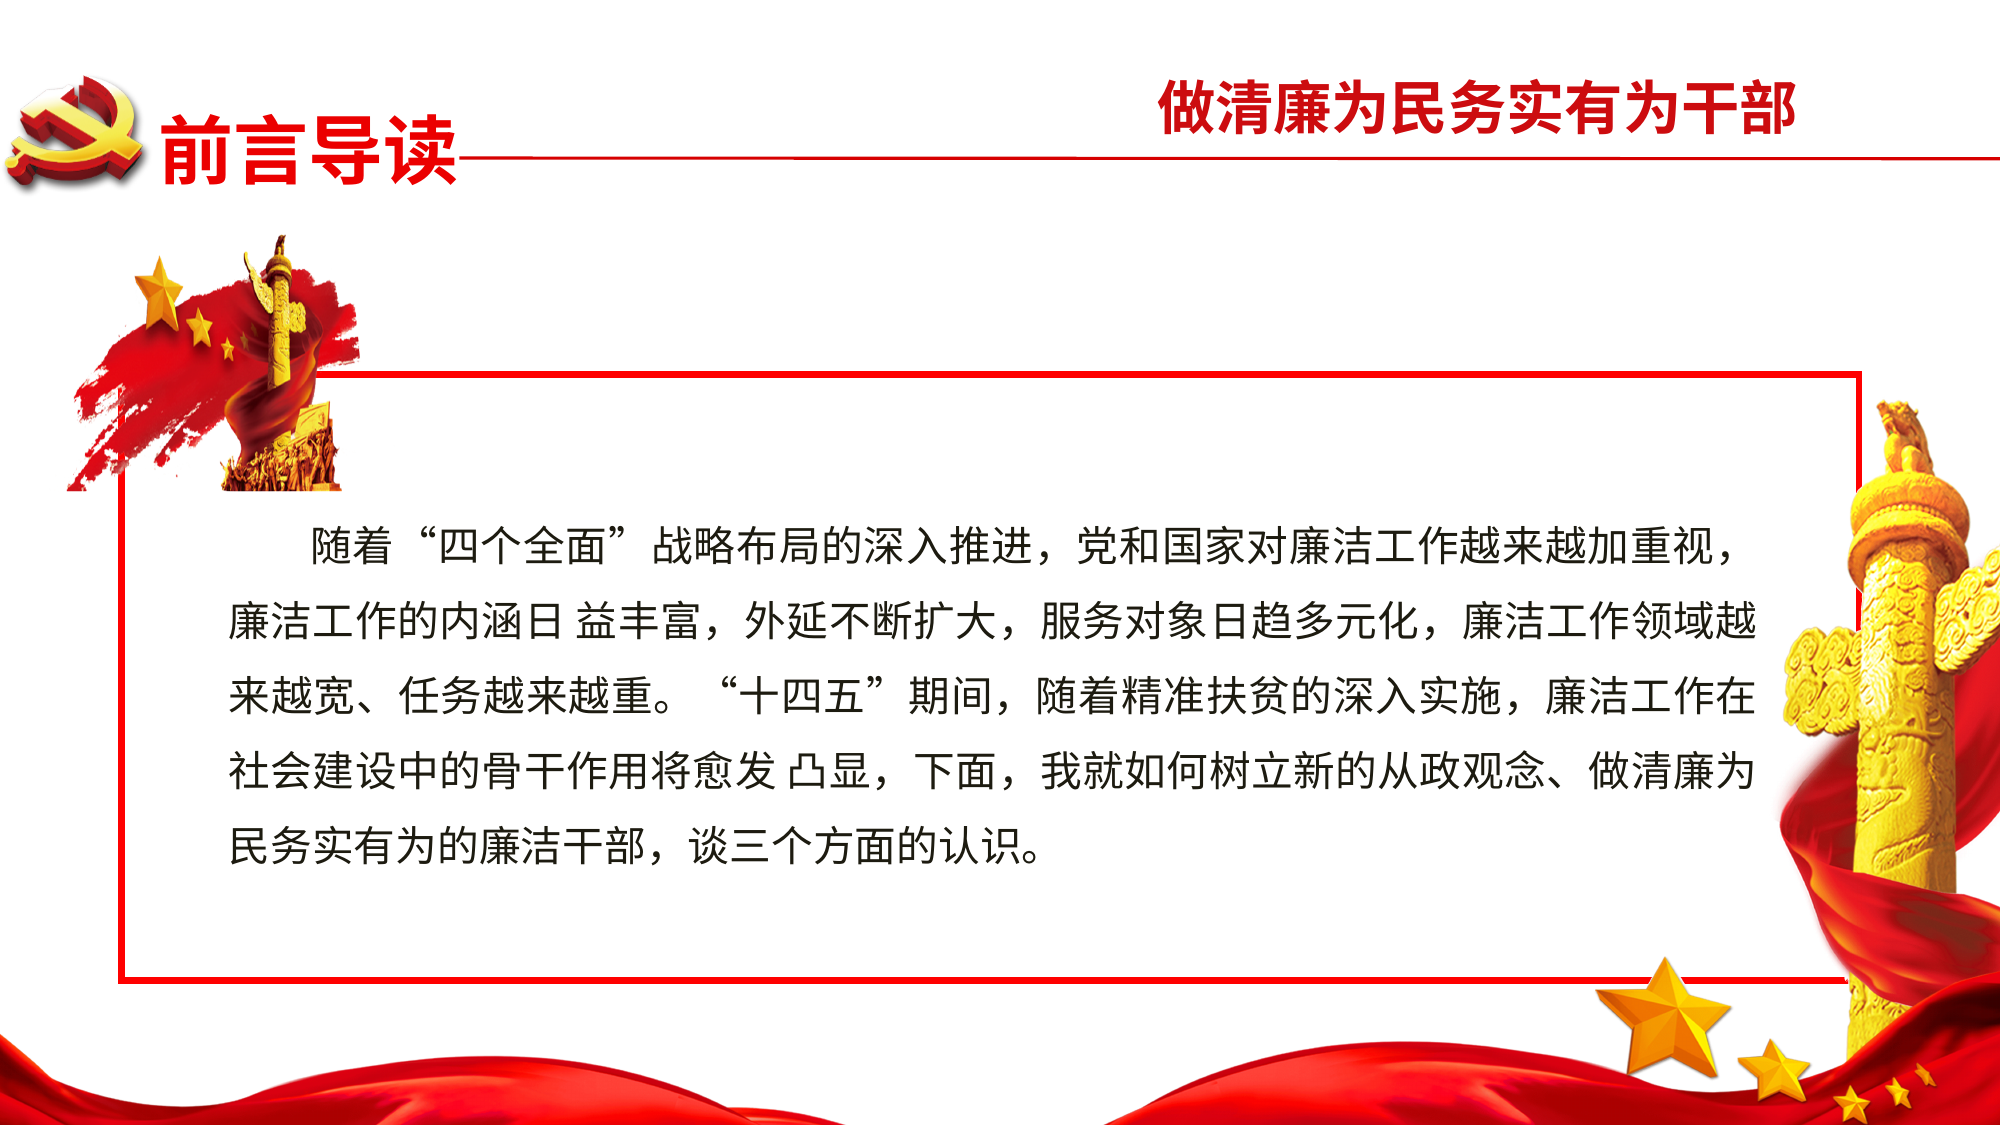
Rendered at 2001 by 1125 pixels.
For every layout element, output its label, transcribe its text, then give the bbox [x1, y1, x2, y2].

text_box 前言导读 [144, 87, 633, 202]
picture [0, 73, 153, 198]
text_box 做清廉为民务实有为干部 [956, 63, 1813, 149]
picture [0, 227, 2000, 1125]
